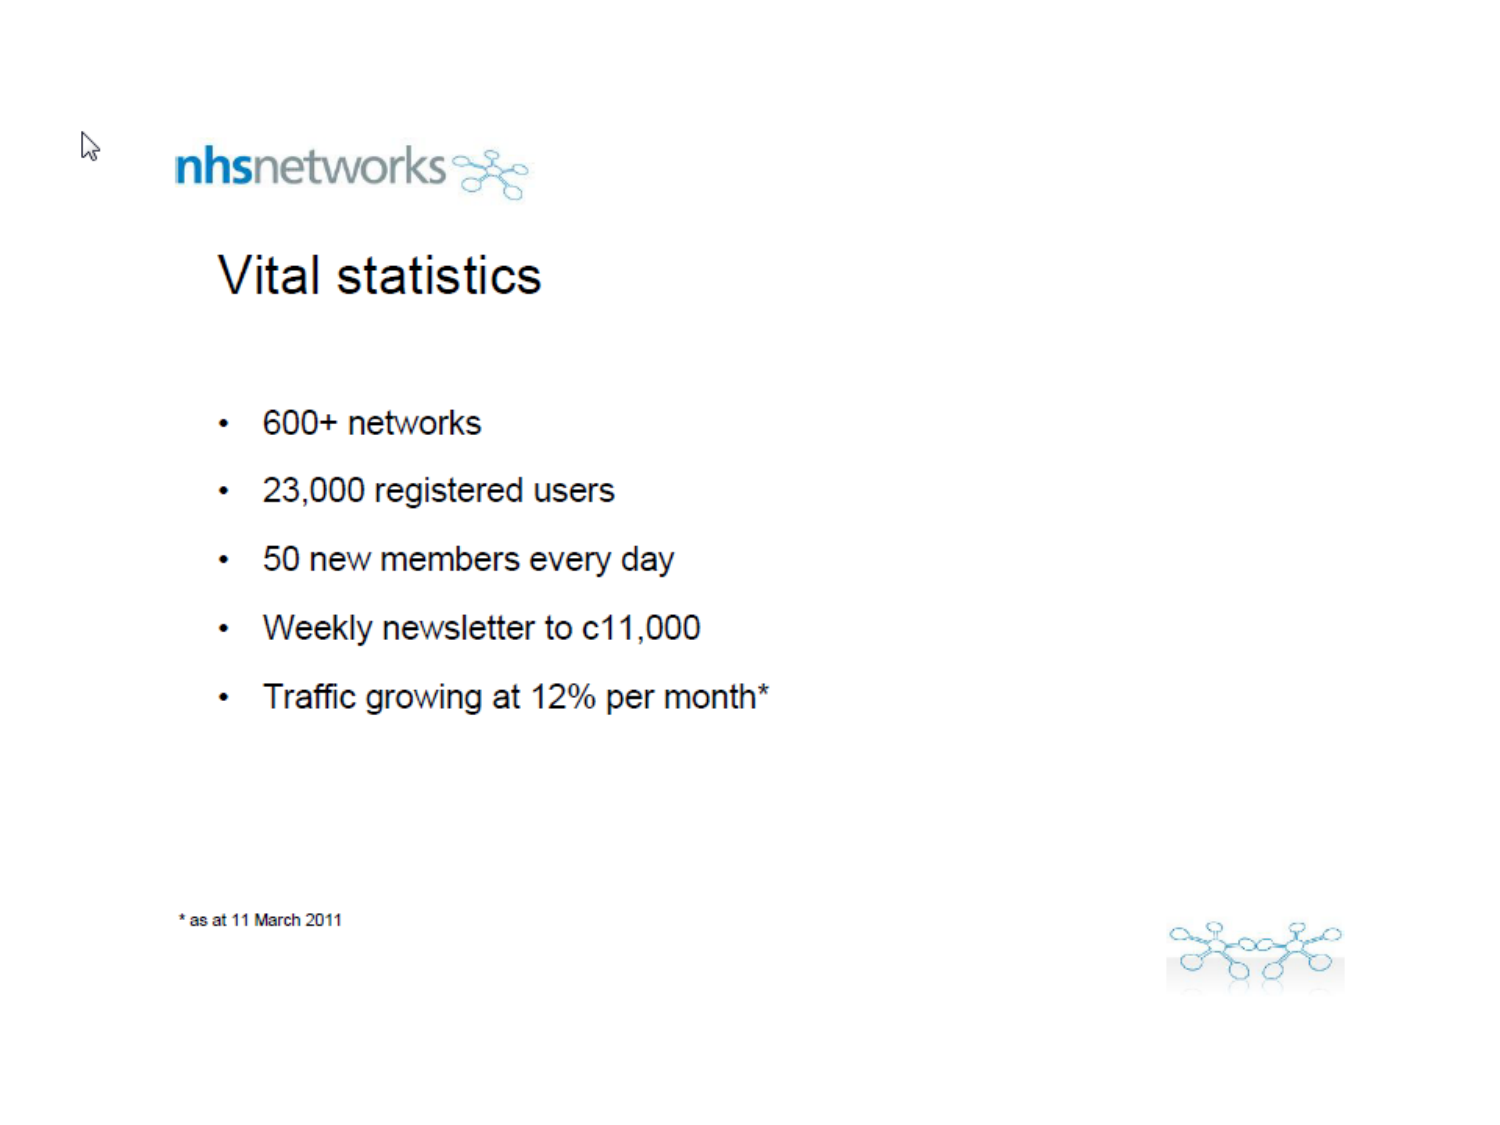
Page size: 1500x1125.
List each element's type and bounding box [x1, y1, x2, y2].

picture [55, 83, 1445, 1042]
